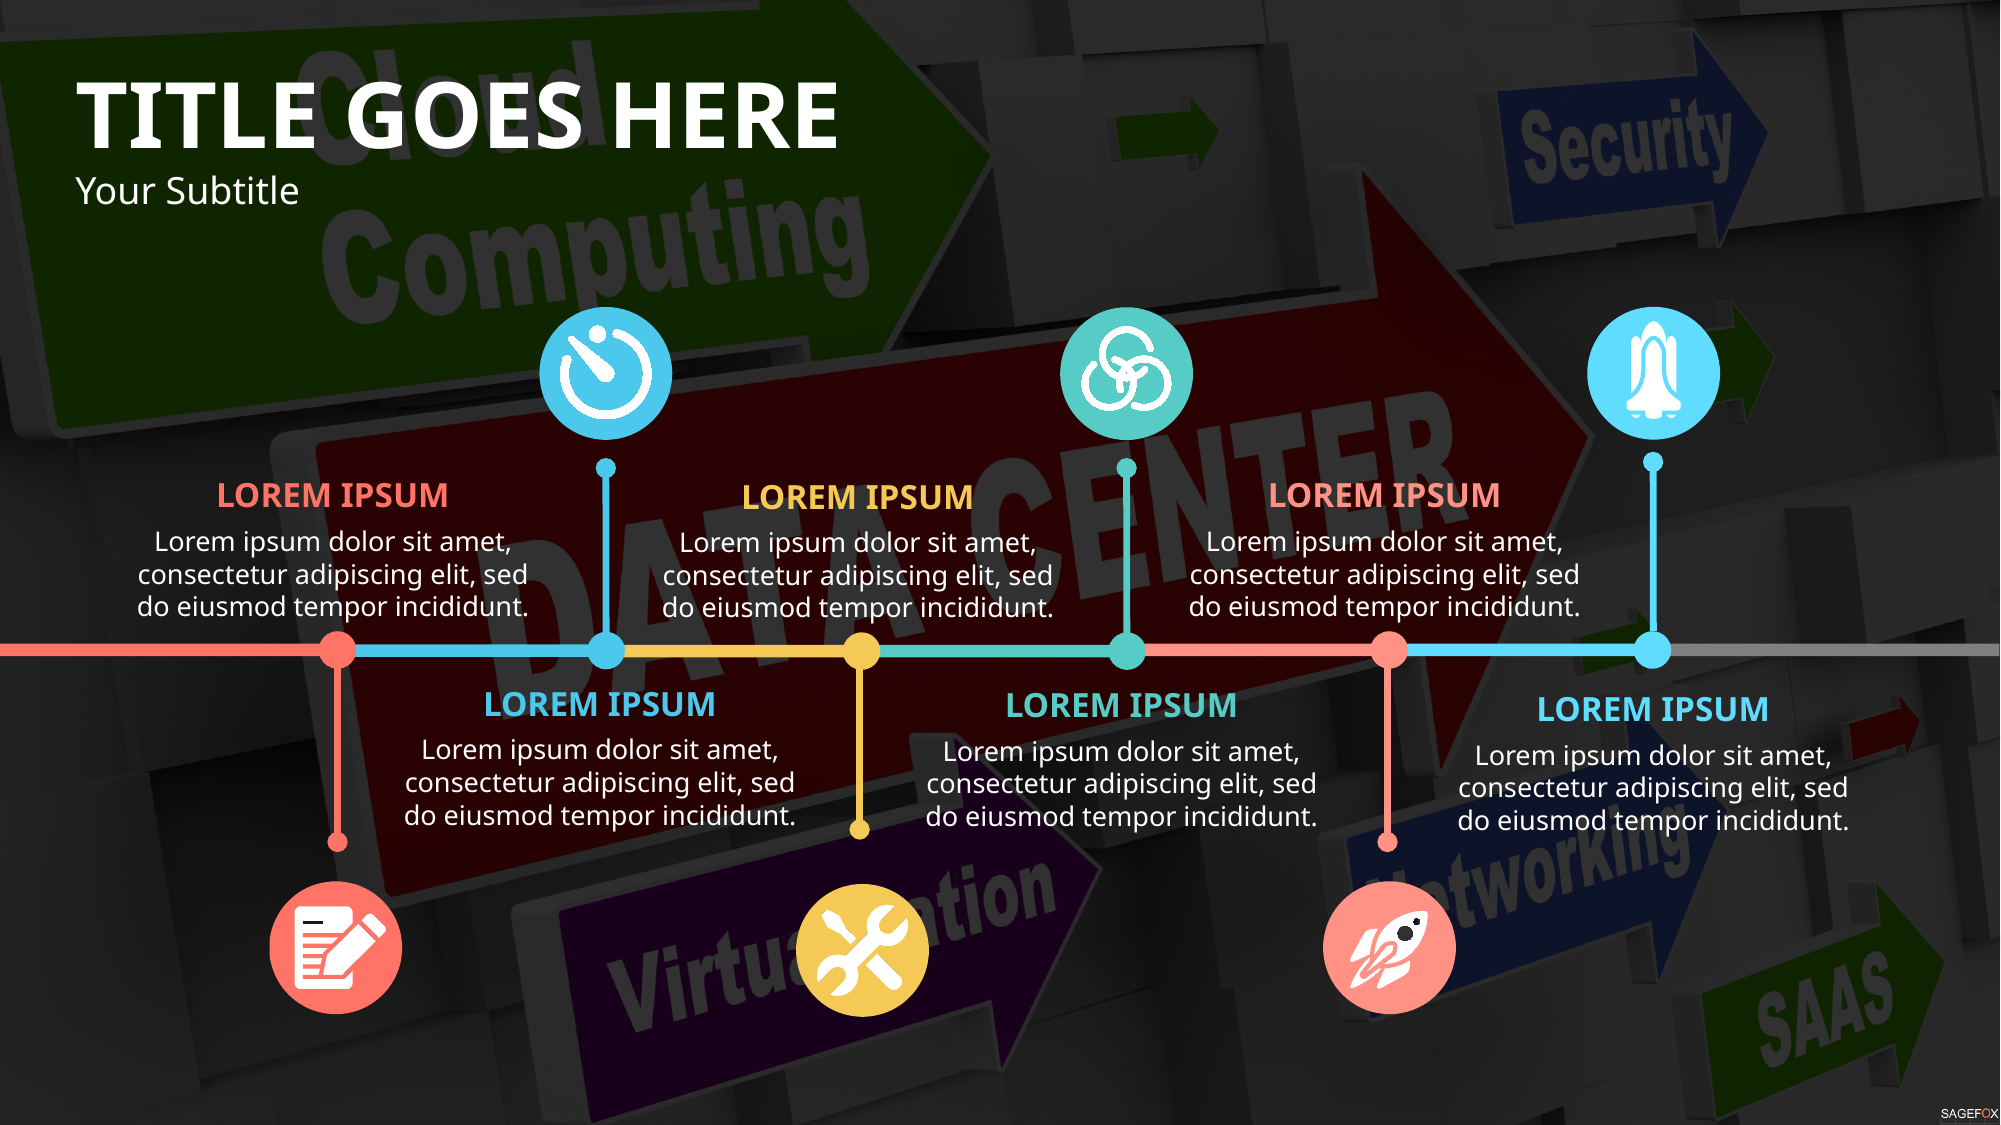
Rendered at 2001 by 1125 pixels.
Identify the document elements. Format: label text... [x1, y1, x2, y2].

text_box LOREM IPSUM Lorem ipsum dolor sit amet, consectetur adipiscing elit, sed do eiusmod tempor incididunt. [637, 470, 1079, 629]
text_box LOREM IPSUM Lorem ipsum dolor sit amet, consectetur adipiscing elit, sed do eiusmod tempor incididunt. [379, 677, 821, 836]
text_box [269, 881, 403, 1015]
text_box LOREM IPSUM Lorem ipsum dolor sit amet, consectetur adipiscing elit, sed do eiusmod tempor incididunt. [1164, 469, 1606, 627]
text_box [356, 630, 626, 671]
text_box [625, 631, 882, 671]
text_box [1323, 881, 1456, 1015]
text_box LOREM IPSUM Lorem ipsum dolor sit amet, consectetur adipiscing elit, sed do eiusmod tempor incididunt. [901, 679, 1342, 837]
text_box TITLE GOES HERE Your Subtitle [60, 49, 1036, 220]
text_box [0, 630, 358, 670]
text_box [1060, 307, 1194, 441]
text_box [796, 883, 929, 1017]
text_box [1146, 630, 1409, 670]
text_box [1408, 630, 1673, 670]
text_box LOREM IPSUM Lorem ipsum dolor sit amet, consectetur adipiscing elit, sed do eiusmod tempor incididunt. [112, 469, 554, 627]
text_box [1672, 643, 2000, 657]
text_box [539, 306, 673, 440]
text_box LOREM IPSUM Lorem ipsum dolor sit amet, consectetur adipiscing elit, sed do eiusmod tempor incididunt. [1432, 682, 1874, 841]
text_box [881, 631, 1147, 671]
picture [0, 0, 2001, 1125]
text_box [1587, 306, 1721, 440]
